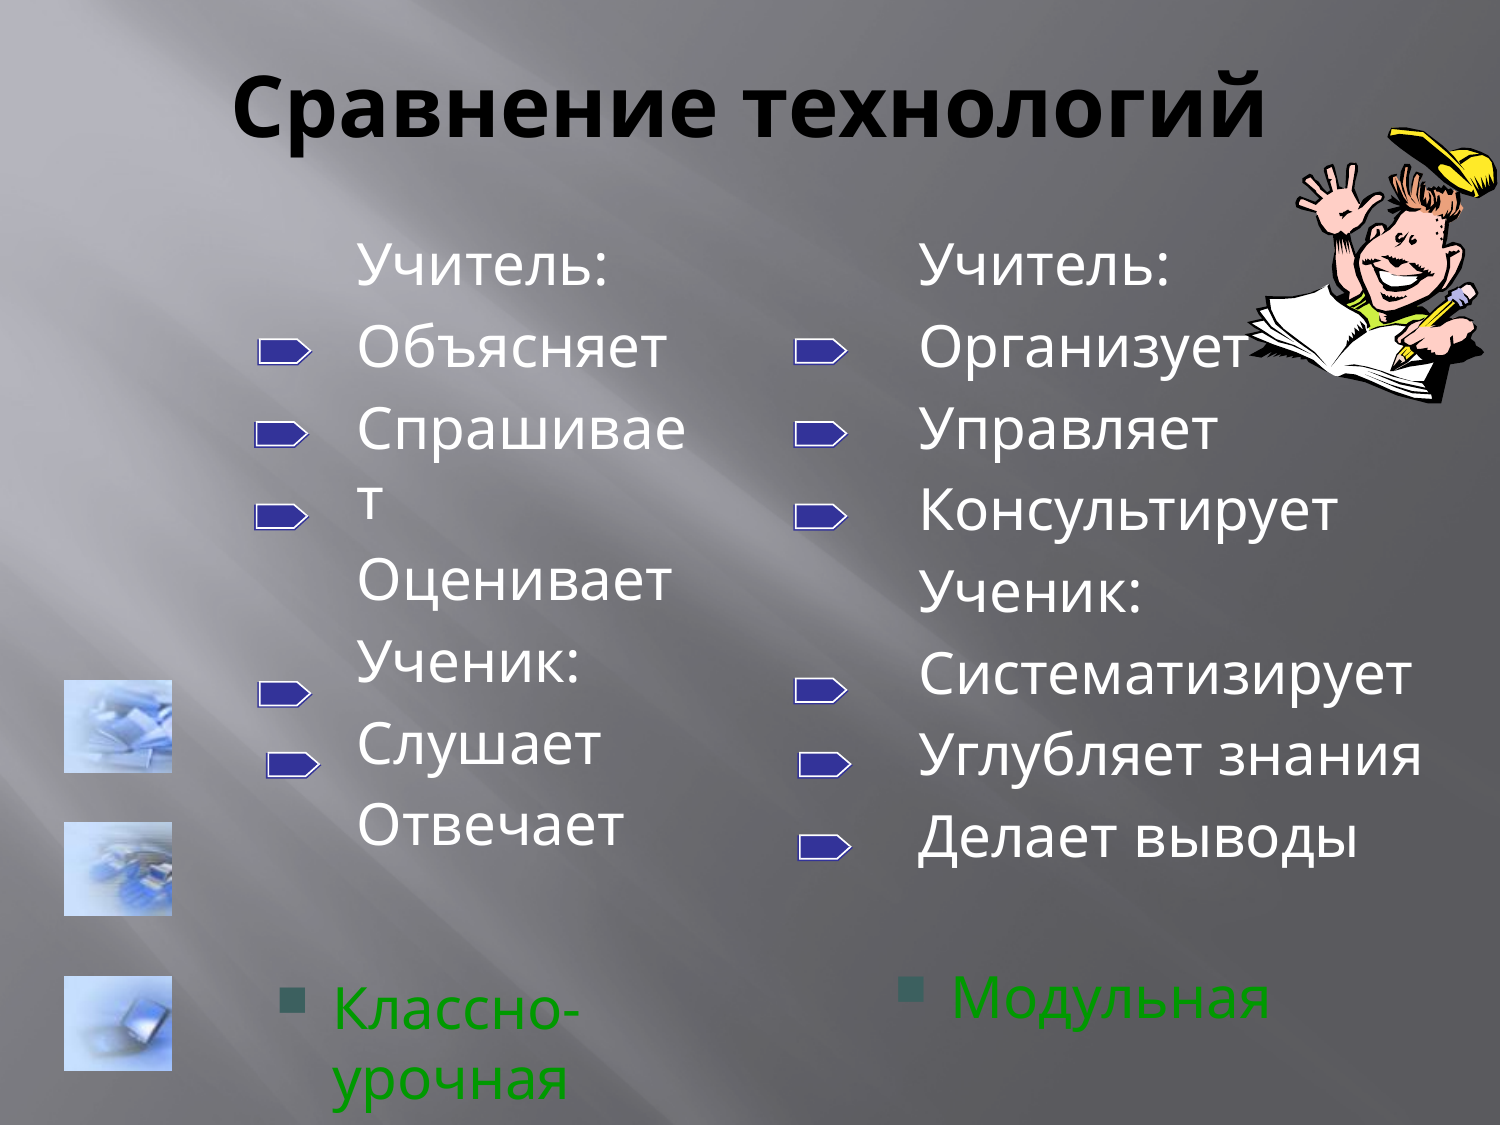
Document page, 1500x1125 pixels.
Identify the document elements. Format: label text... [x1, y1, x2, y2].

picture [253, 503, 311, 531]
picture [64, 680, 172, 773]
picture [265, 751, 322, 780]
text_box Учитель: Объясняет Спрашивает Оценивает Ученик: Слушает Отвечает [341, 220, 723, 912]
text_box Классно-урочная [261, 964, 833, 1042]
picture [253, 420, 311, 449]
text_box Модульная [879, 952, 1452, 1030]
picture [796, 833, 854, 862]
picture [64, 822, 172, 916]
picture [792, 503, 850, 532]
picture [64, 976, 172, 1071]
title Сравнение технологий [0, 0, 1500, 206]
picture [792, 420, 850, 449]
picture [792, 677, 850, 705]
picture [1244, 125, 1500, 407]
picture [256, 680, 314, 709]
text_box Учитель: Организует Управляет Консультирует Ученик: Систематизирует Углубляет знания Делает выводы [903, 220, 1476, 912]
picture [256, 337, 314, 366]
picture [796, 751, 854, 780]
picture [792, 337, 850, 366]
